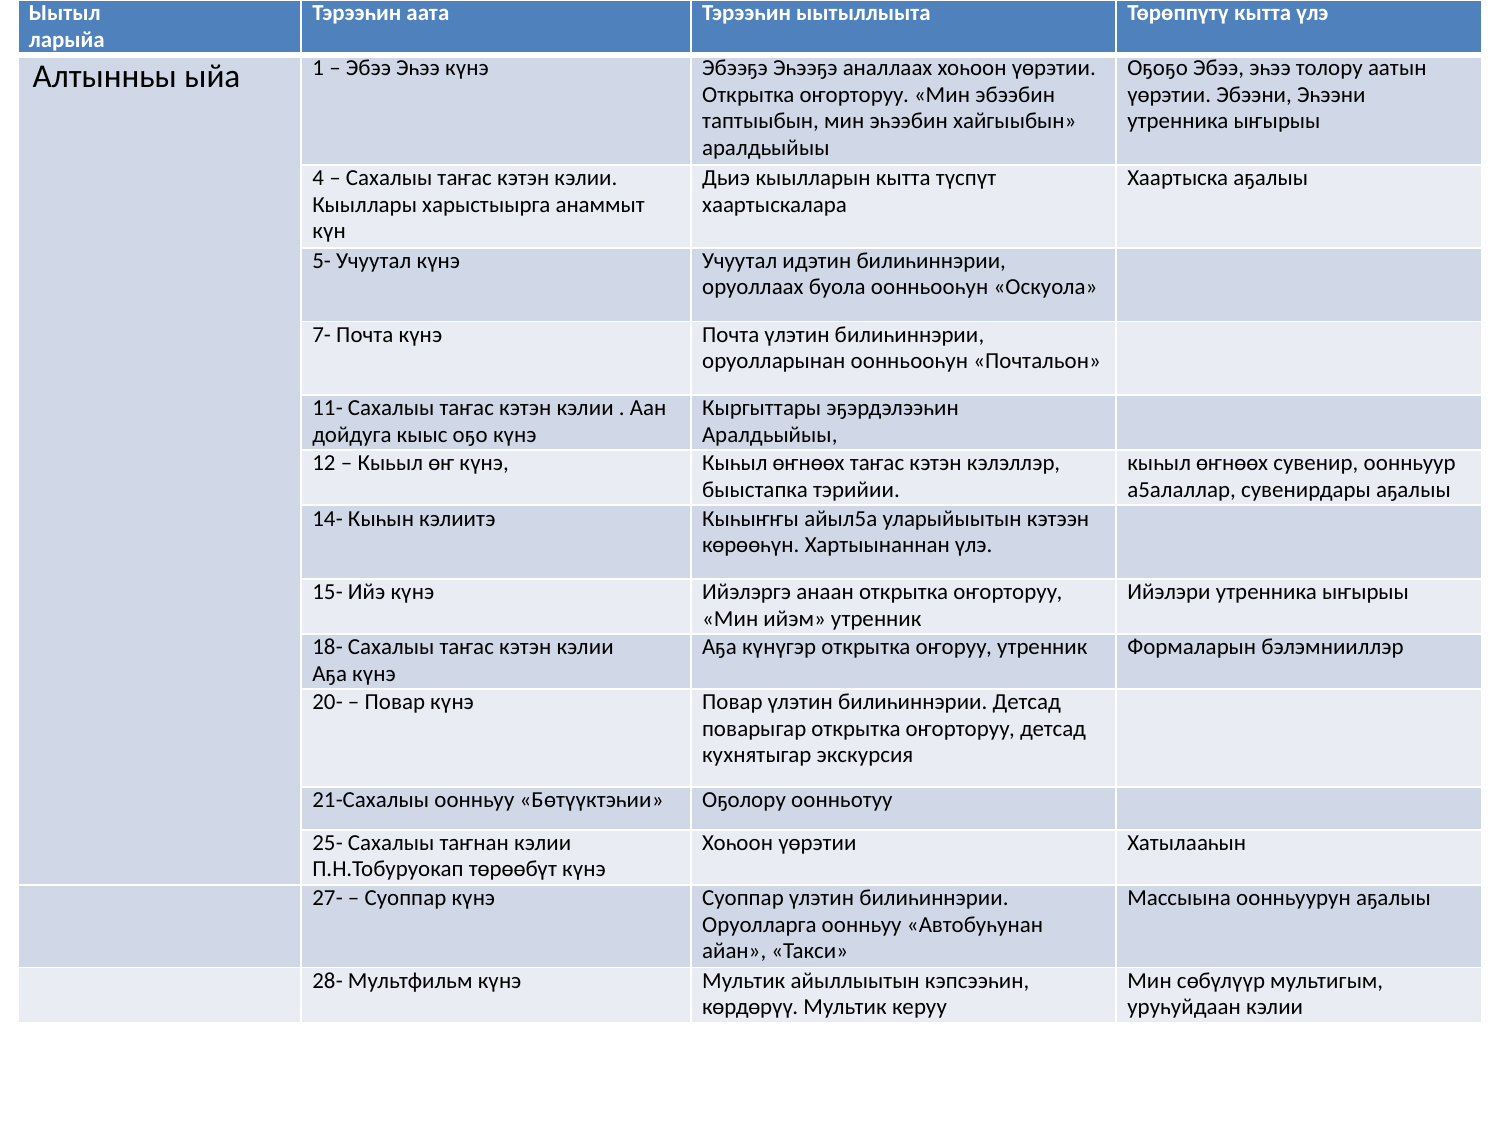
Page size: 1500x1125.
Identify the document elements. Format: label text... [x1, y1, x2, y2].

table_cell Массыына оонньуурун аҕалыы [1117, 886, 1481, 967]
table_cell Оҕоҕо Эбээ, эһээ толору аатын үөрэтии. Эбээни, Эһээни утренника ыҥырыы [1117, 58, 1481, 164]
table_cell 11- Сахалыы таҥас кэтэн кэлии . Аан дойдуга кыыс оҕо күнэ [302, 396, 690, 449]
table_cell 28- Мультфильм күнэ [302, 968, 690, 1022]
table_cell Почта үлэтин билиһиннэрии, оруолларынан оонньооһун «Почтальон» [692, 322, 1115, 394]
table_cell [1117, 396, 1481, 449]
table_cell Повар үлэтин билиһиннэрии. Детсад поварыгар открытка оҥорторуу, детсад кухнятыгар экскурсия [692, 690, 1115, 786]
table_header Тэрээһин ыытыллыыта [692, 1, 1115, 52]
table_cell [1117, 322, 1481, 394]
table_header Төрөппүтү кытта үлэ [1117, 1, 1481, 52]
table_cell [19, 968, 300, 1022]
table_cell Ийэлэри утренника ыҥырыы [1117, 580, 1481, 633]
table_cell кыһыл өҥнөөх сувенир, оонньуур а5алаллар, сувенирдары аҕалыы [1117, 451, 1481, 504]
table_cell 5- Учуутал күнэ [302, 249, 690, 321]
table_cell Кыргыттары эҕэрдэлээһин Аралдьыйыы, [692, 396, 1115, 449]
table_cell 21-Сахалыы оонньуу «Бөтүүктэһии» [302, 788, 690, 829]
table_cell 12 – Кыьыл өҥ күнэ, [302, 451, 690, 504]
table_cell Учуутал идэтин билиһиннэрии, оруоллаах буола оонньооһун «Оскуола» [692, 249, 1115, 321]
table_cell Аҕа күнүгэр открытка оҥоруу, утренник [692, 635, 1115, 688]
table_cell 27- – Суоппар күнэ [302, 886, 690, 967]
table_cell 4 – Сахалыы таҥас кэтэн кэлии. Кыыллары харыстыырга анаммыт күн [302, 166, 690, 247]
table_cell Мин сөбүлүүр мультигым, уруһуйдаан кэлии [1117, 968, 1481, 1022]
table_cell [19, 886, 300, 967]
table_cell Оҕолору оонньотуу [692, 788, 1115, 829]
table_cell Хатылааһын [1117, 831, 1481, 884]
table_cell 20- – Повар күнэ [302, 690, 690, 786]
table_cell Эбээҕэ Эһээҕэ аналлаах хоһоон үөрэтии. Открытка оҥорторуу. «Мин эбээбин таптыыбын, мин эһээбин хайгыыбын» аралдьыйыы [692, 58, 1115, 164]
table_cell 18- Сахалыы таҥас кэтэн кэлии Аҕа күнэ [302, 635, 690, 688]
table_cell 15- Ийэ күнэ [302, 580, 690, 633]
table_cell [1117, 506, 1481, 578]
table_cell Хоһоон үөрэтии [692, 831, 1115, 884]
table_cell Алтынньы ыйа [19, 58, 300, 884]
table_cell [1117, 788, 1481, 829]
table_cell 14- Кыһын кэлиитэ [302, 506, 690, 578]
table_cell Формаларын бэлэмнииллэр [1117, 635, 1481, 688]
table_cell 1 – Эбээ Эһээ күнэ [302, 58, 690, 164]
table_cell Ийэлэргэ анаан открытка оҥорторуу, «Мин ийэм» утренник [692, 580, 1115, 633]
table_cell [1117, 690, 1481, 786]
table_cell Суоппар үлэтин билиһиннэрии. Оруолларга оонньуу «Автобуһунан айан», «Такси» [692, 886, 1115, 967]
table_cell [1117, 249, 1481, 321]
table_cell Мультик айыллыытын кэпсээһин, көрдөрүү. Мультик керуу [692, 968, 1115, 1022]
table_cell 25- Сахалыы таҥнан кэлии П.Н.Тобуруокап төрөөбүт күнэ [302, 831, 690, 884]
table_cell Дьиэ кыылларын кытта түспүт хаартыскалара [692, 166, 1115, 247]
table_cell Хаартыска аҕалыы [1117, 166, 1481, 247]
table_header Ыытыл ларыйа [19, 1, 300, 52]
table_header Тэрээһин аата [302, 1, 690, 52]
table_cell Кыһыҥҥы айыл5а уларыйыытын кэтээн көрөөһүн. Хартыынаннан үлэ. [692, 506, 1115, 578]
table_cell Кыһыл өҥнөөх таҥас кэтэн кэлэллэр, быыстапка тэрийии. [692, 451, 1115, 504]
table_cell 7- Почта күнэ [302, 322, 690, 394]
